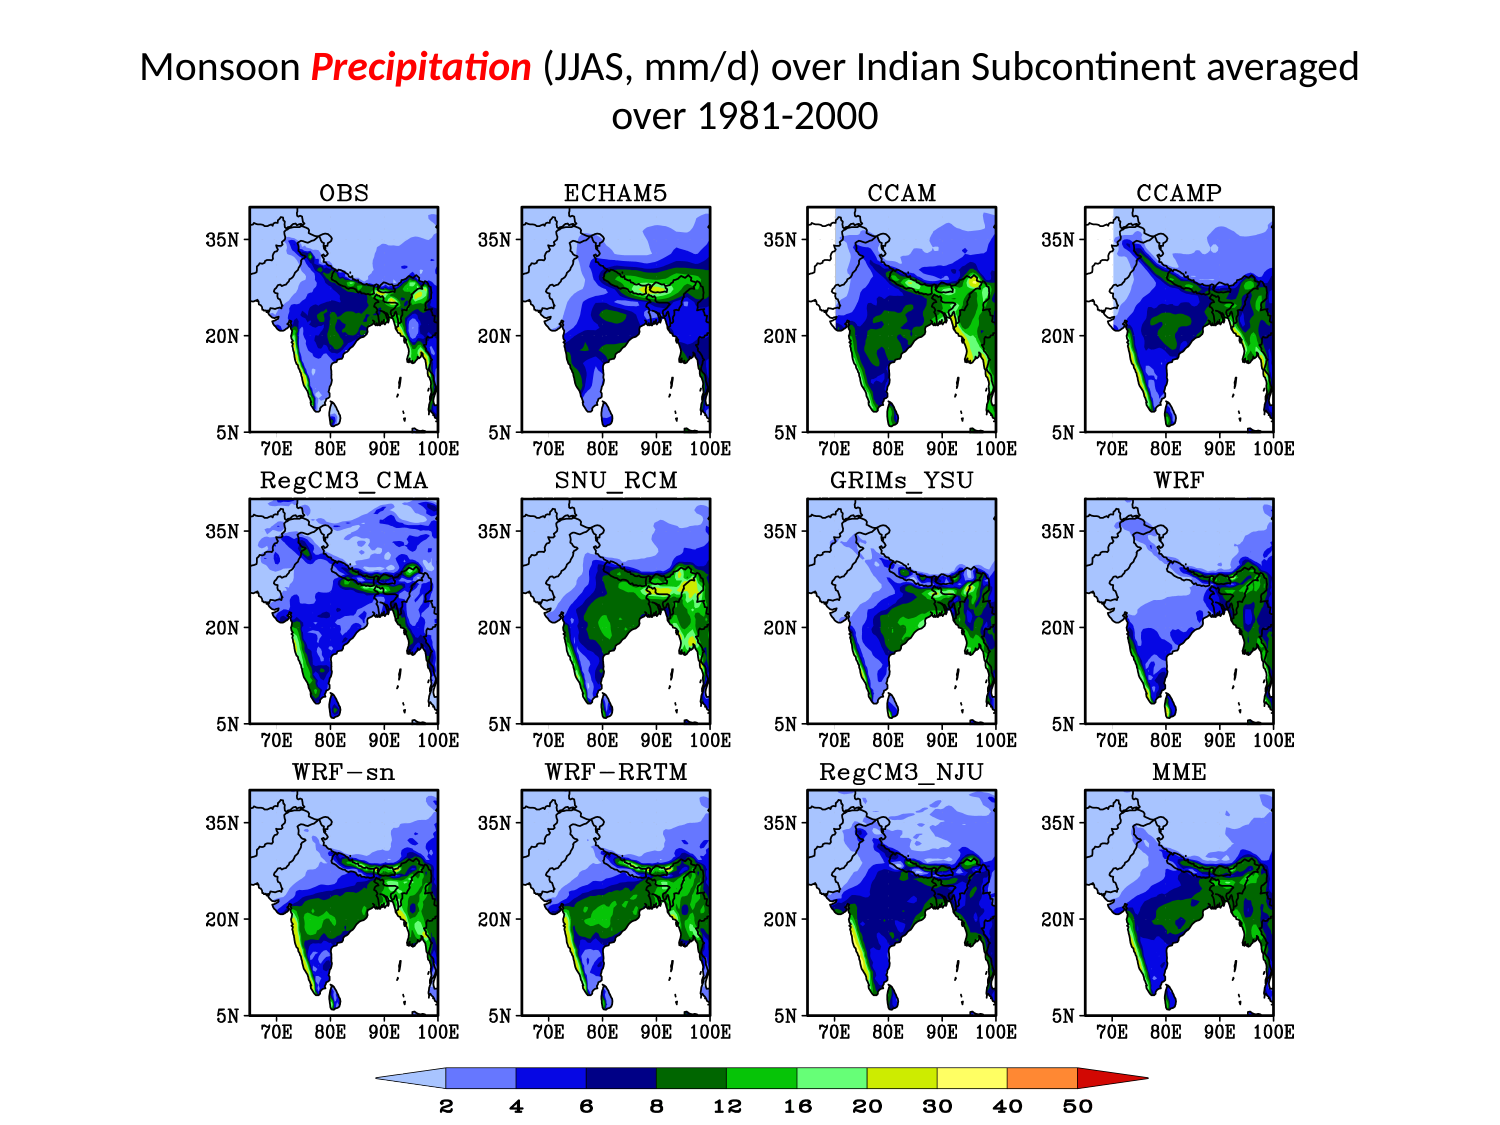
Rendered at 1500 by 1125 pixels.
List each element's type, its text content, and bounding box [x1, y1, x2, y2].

picture [206, 184, 1294, 1113]
text_box Monsoon Precipitation (JJAS, mm/d) over Indian Subcontinent averaged over 1981-2000 [88, 30, 1412, 146]
